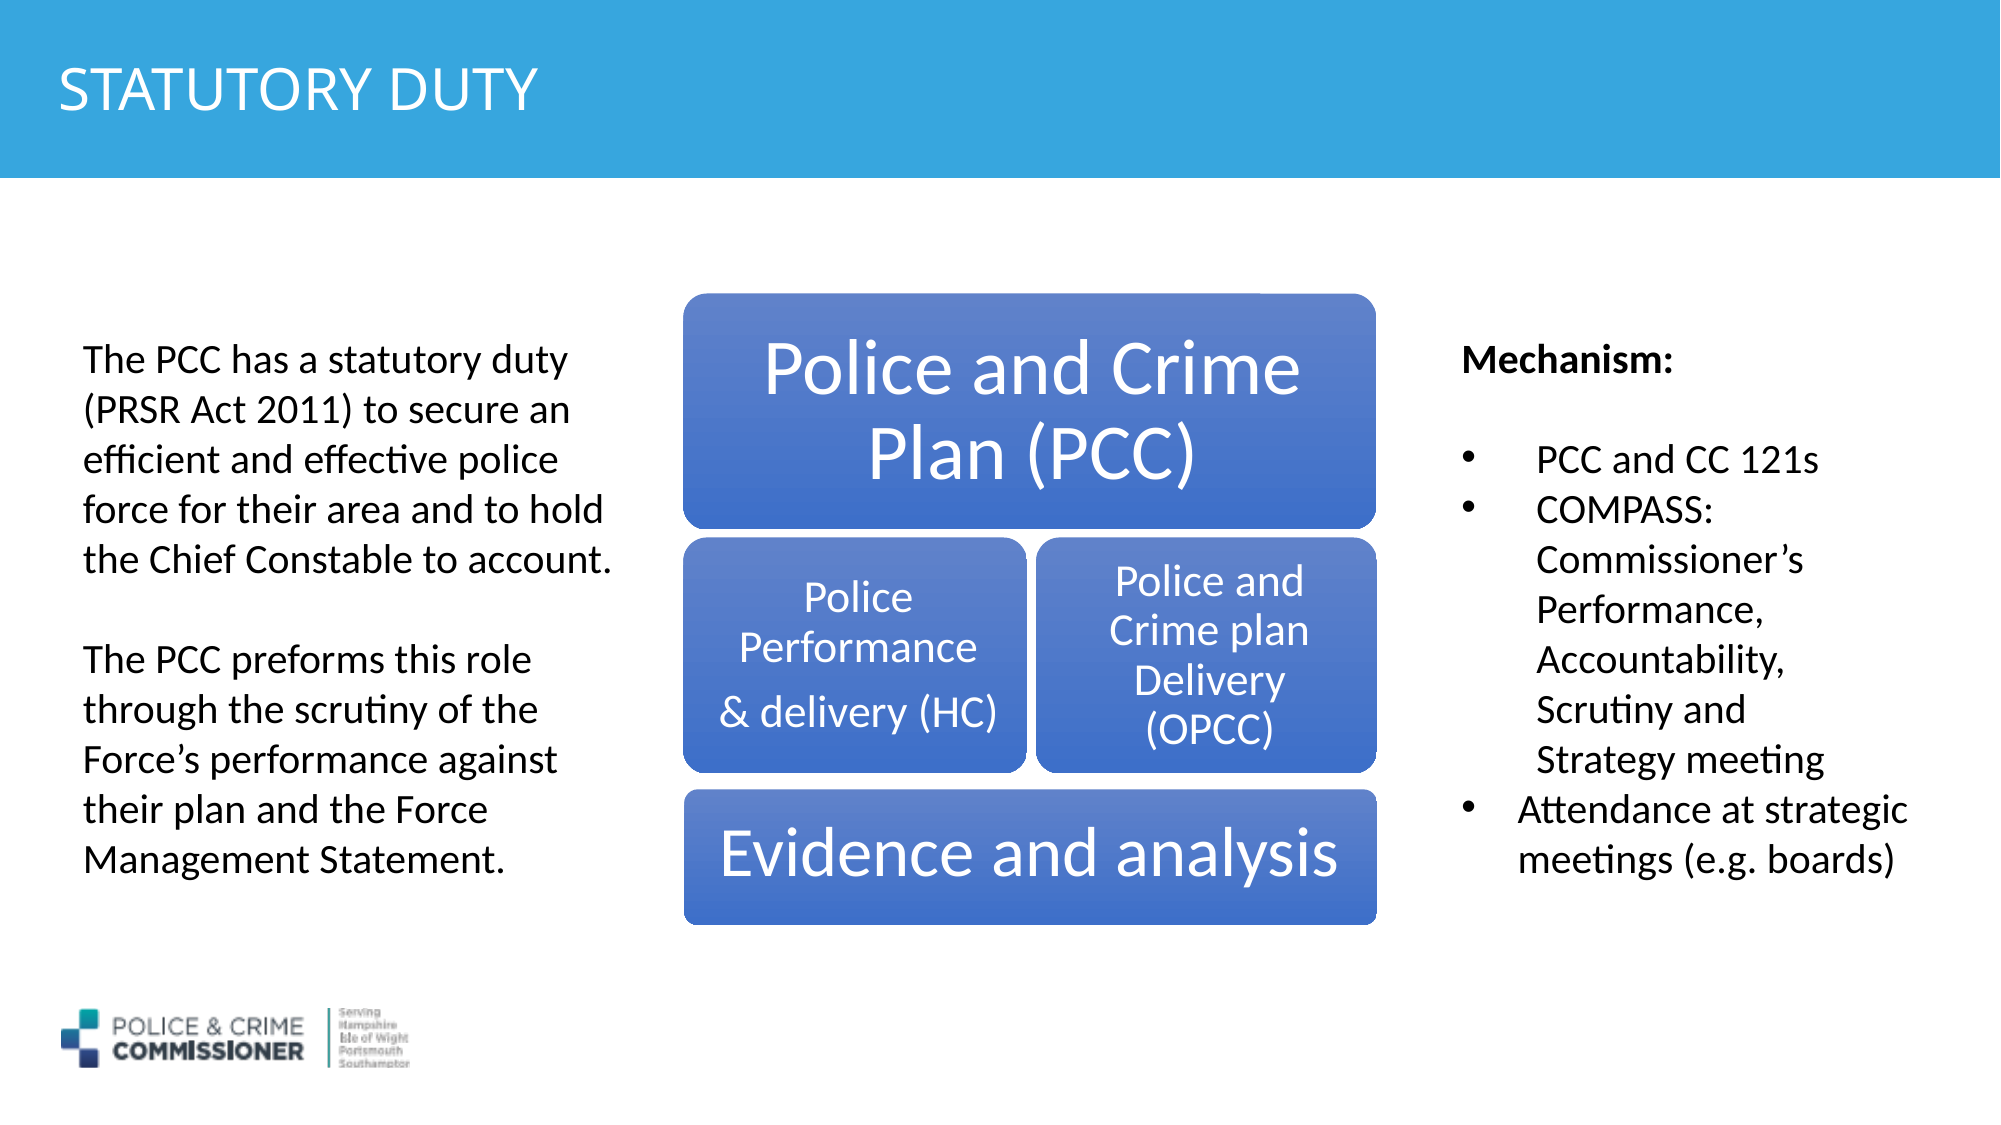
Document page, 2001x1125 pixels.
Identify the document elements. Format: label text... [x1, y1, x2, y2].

text_box The PCC has a statutory duty (PRSR Act 2011) to secure an efficient and effective police force for their area and to hold the Chief Constable to account. The PCC preforms this role through the scrutiny of the Force’s performance against their plan and the Force Management Statement. [68, 323, 649, 889]
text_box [683, 293, 1377, 925]
title STATUTORY DUTY [43, 44, 1768, 139]
text_box Mechanism: PCC and CC 121s COMPASS: Commissioner’s Performance, Accountability, Scrutiny and Strategy meeting Attendance at strategic meetings (e.g. boards) [1446, 323, 1945, 889]
